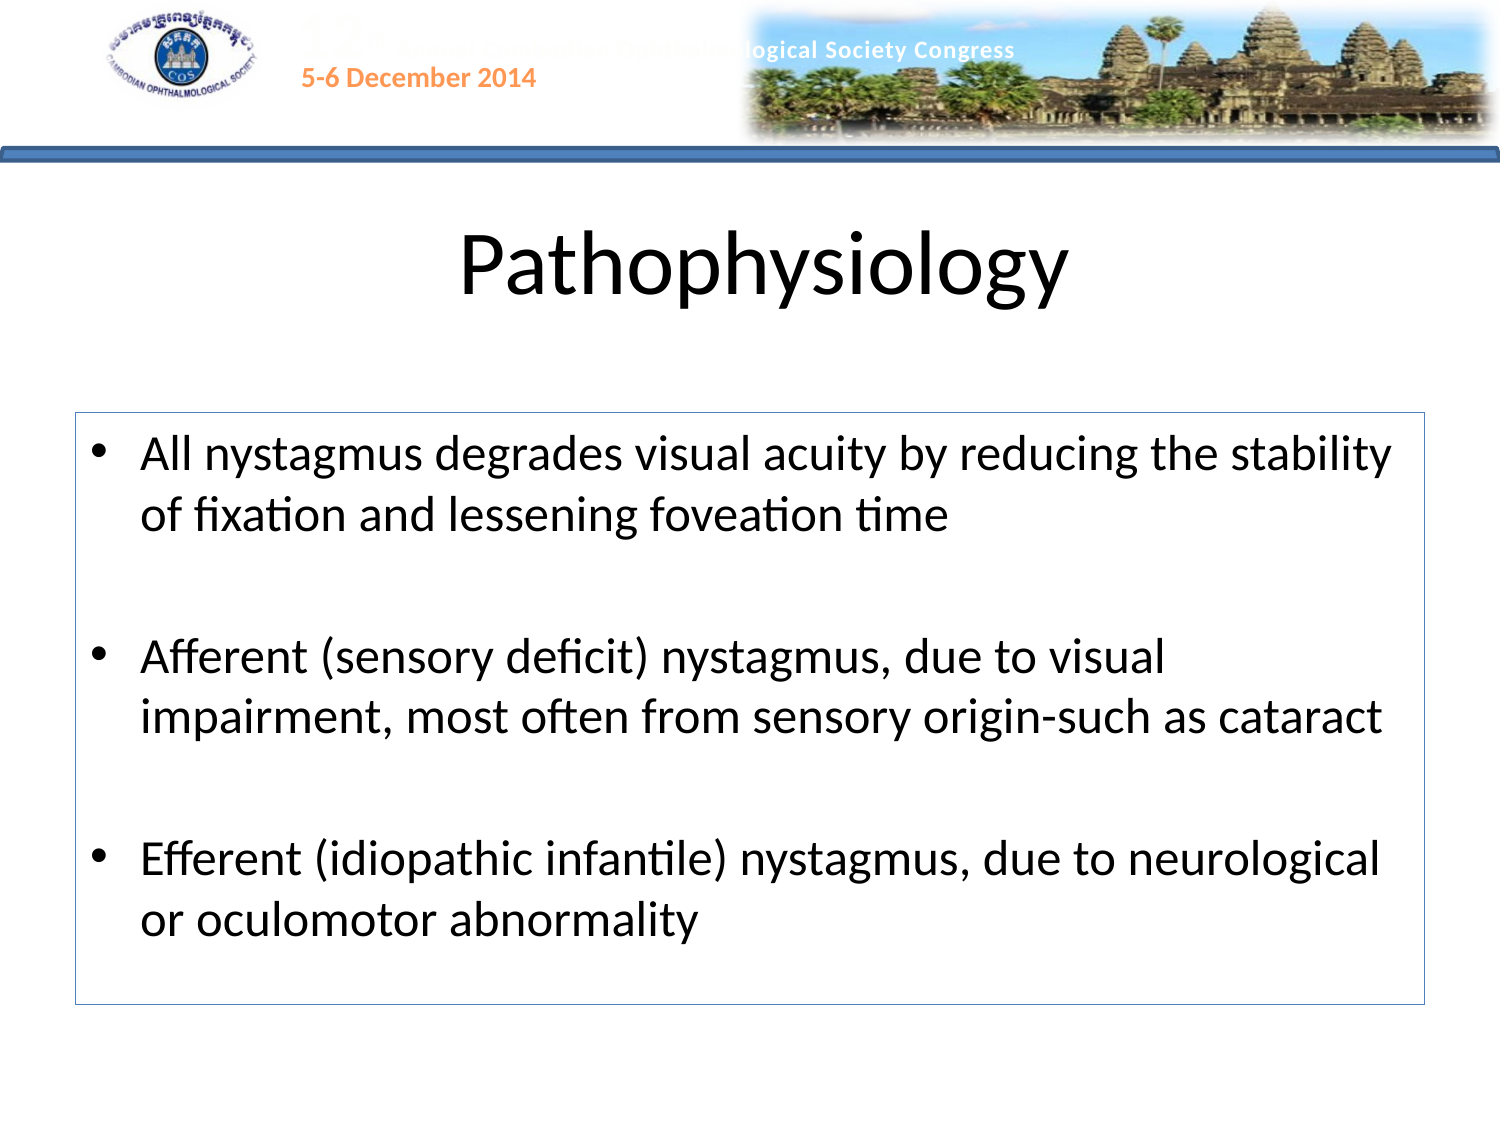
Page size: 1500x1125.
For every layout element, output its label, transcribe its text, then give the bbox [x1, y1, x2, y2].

picture [767, 29, 1472, 120]
list All nystagmus degrades visual acuity by reducing the stability of fixation and lessening foveation time Afferent (sensory deficit) nystagmus, due to visual impairment, most often from sensory origin-such as cataract Efferent (idiopathic infantile) nystagmus, due to neurological or oculomotor abnormality [75, 412, 1425, 1005]
picture [118, 17, 247, 95]
title Pathophysiology [99, 174, 1450, 342]
